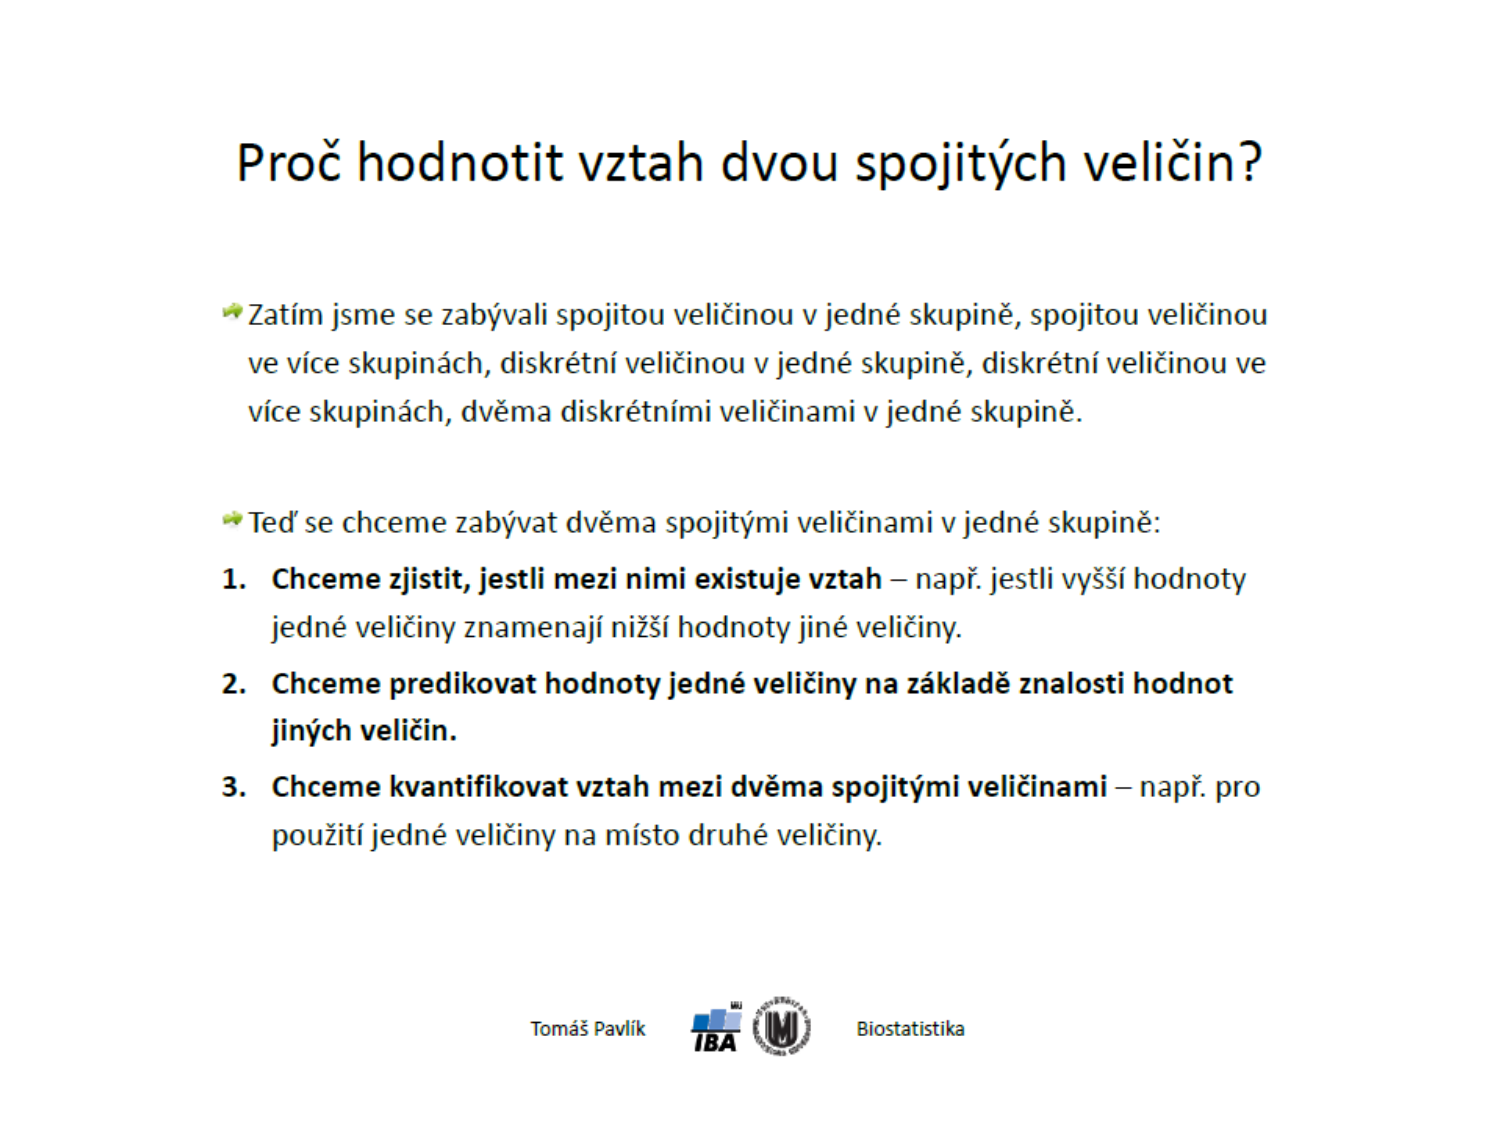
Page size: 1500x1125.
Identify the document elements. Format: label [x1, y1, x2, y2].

picture [82, 63, 1418, 1062]
